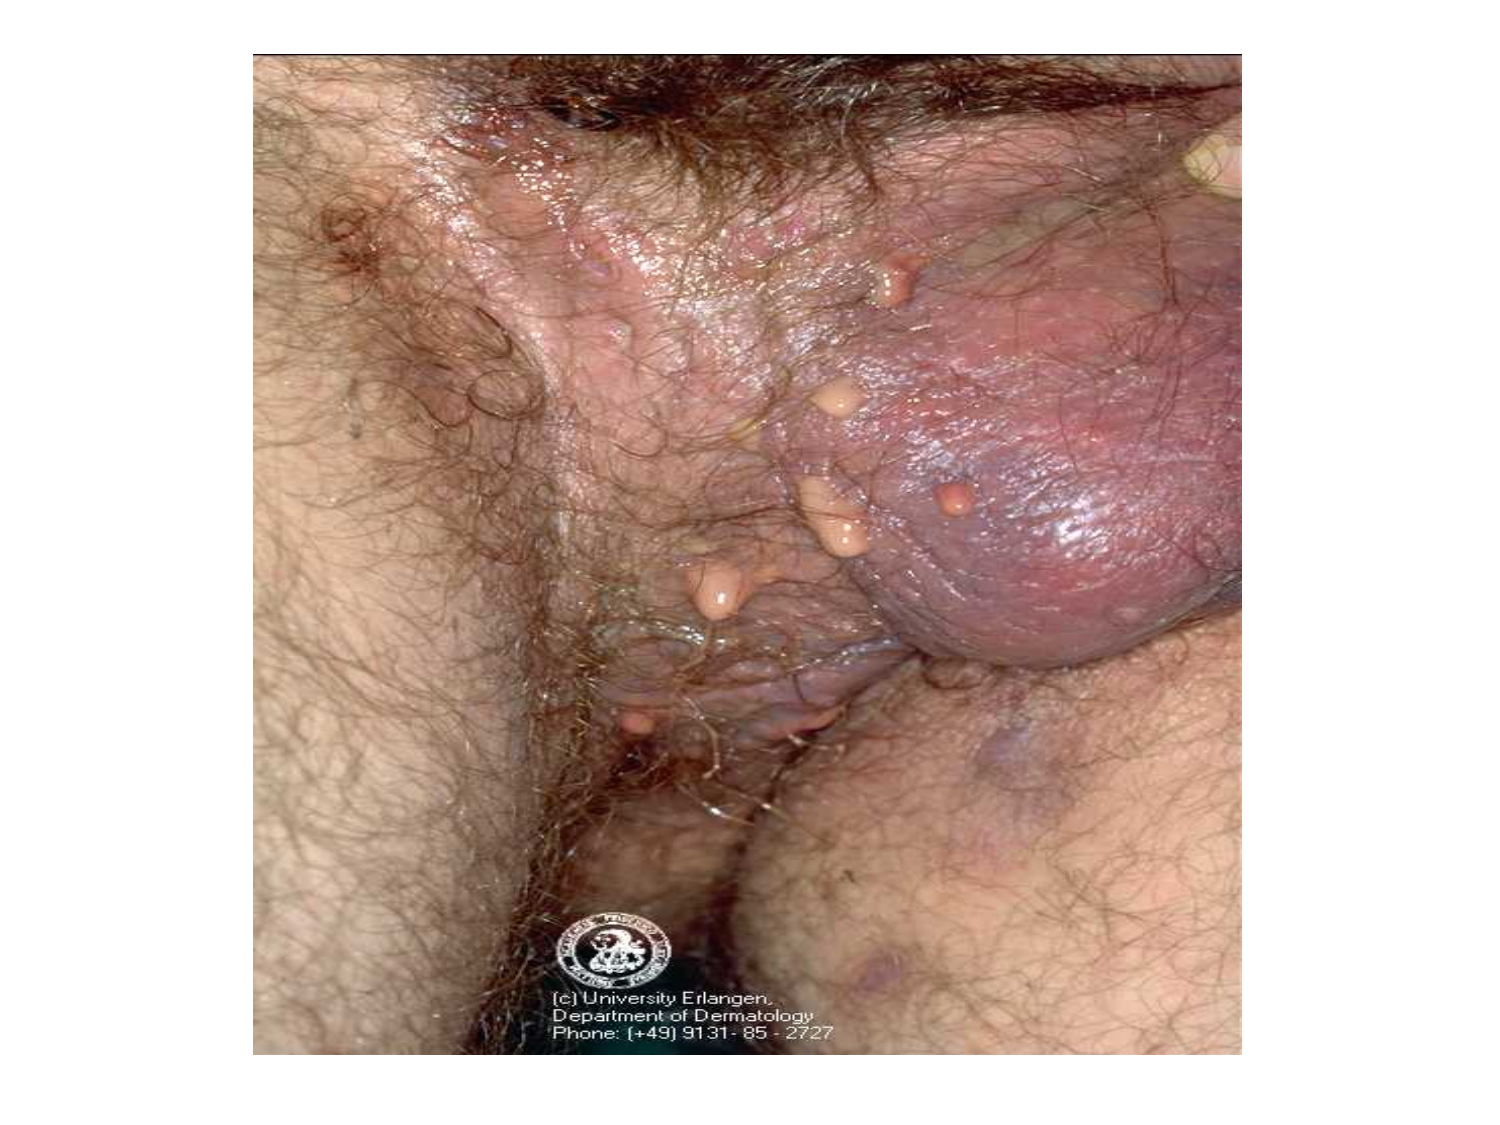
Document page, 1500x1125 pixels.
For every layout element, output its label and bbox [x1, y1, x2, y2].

picture [253, 54, 1242, 1055]
